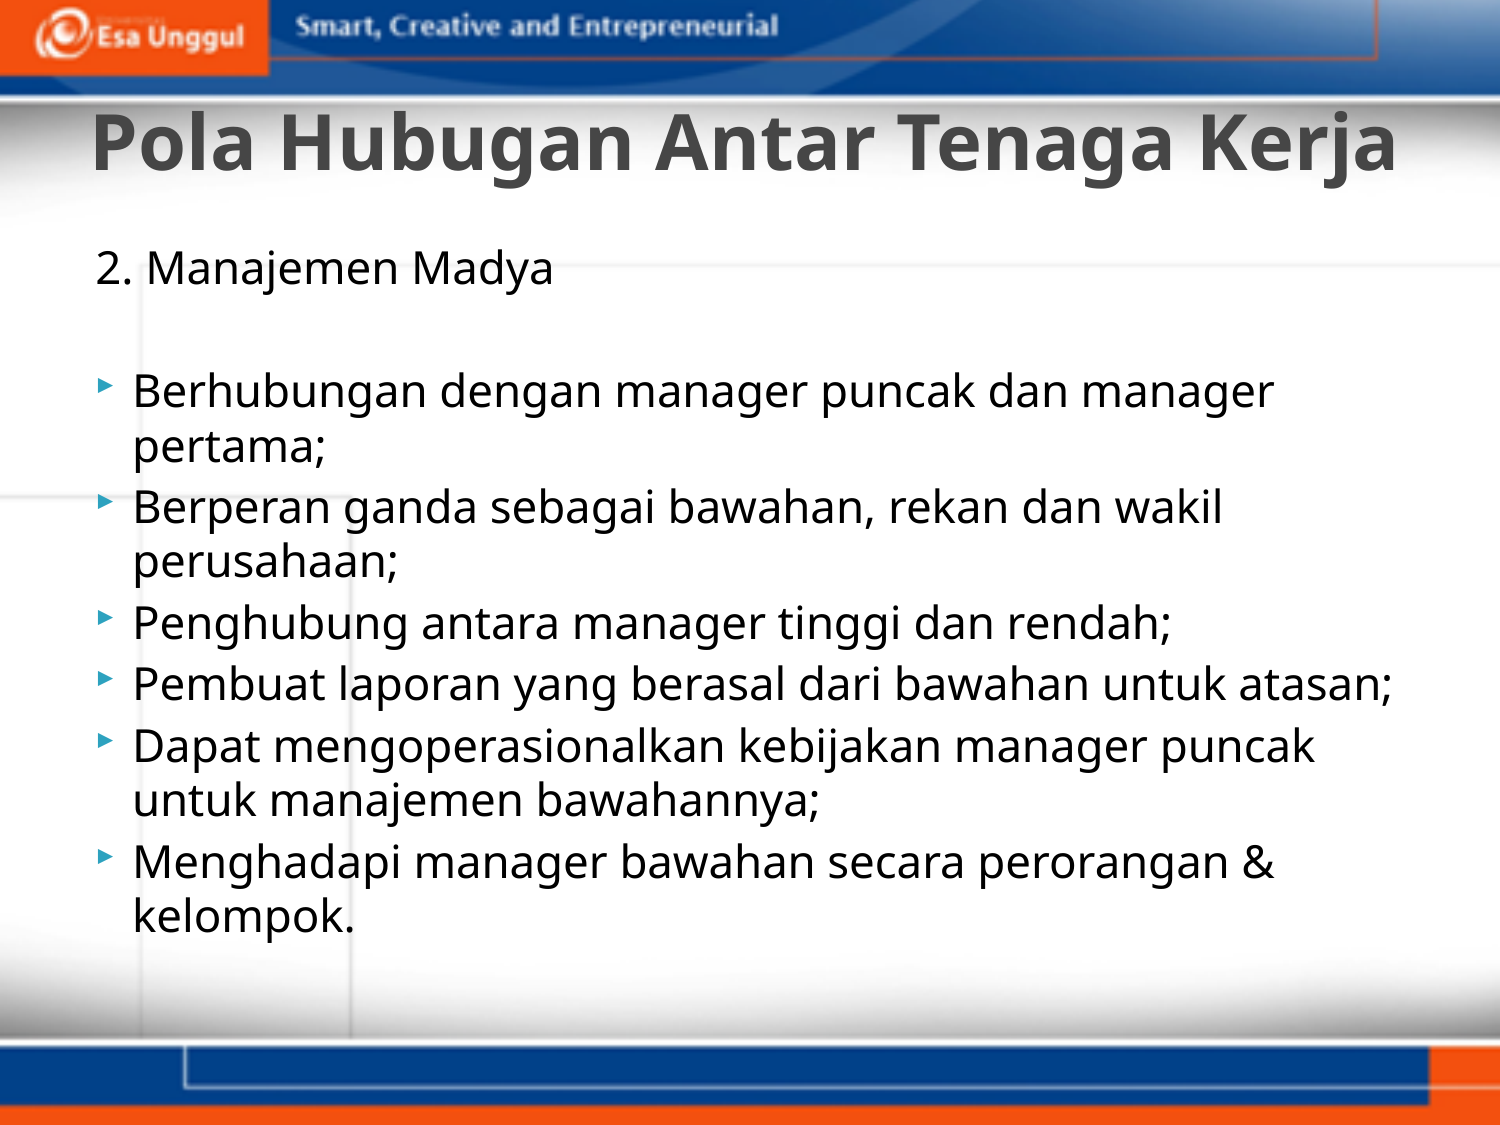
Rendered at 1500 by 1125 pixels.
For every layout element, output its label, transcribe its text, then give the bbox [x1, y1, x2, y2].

picture [0, 0, 1500, 1125]
title Pola Hubugan Antar Tenaga Kerja [75, 45, 1425, 233]
list 2. Manajemen Madya Berhubungan dengan manager puncak dan manager pertama; Berperan ganda sebagai bawahan, rekan dan wakil perusahaan; Penghubung antara manager tinggi dan rendah; Pembuat laporan yang berasal dari bawahan untuk atasan; Dapat mengoperasionalkan kebijakan manager puncak untuk manajemen bawahannya; Menghadapi manager bawahan secara perorangan & kelompok. [64, 231, 1415, 975]
